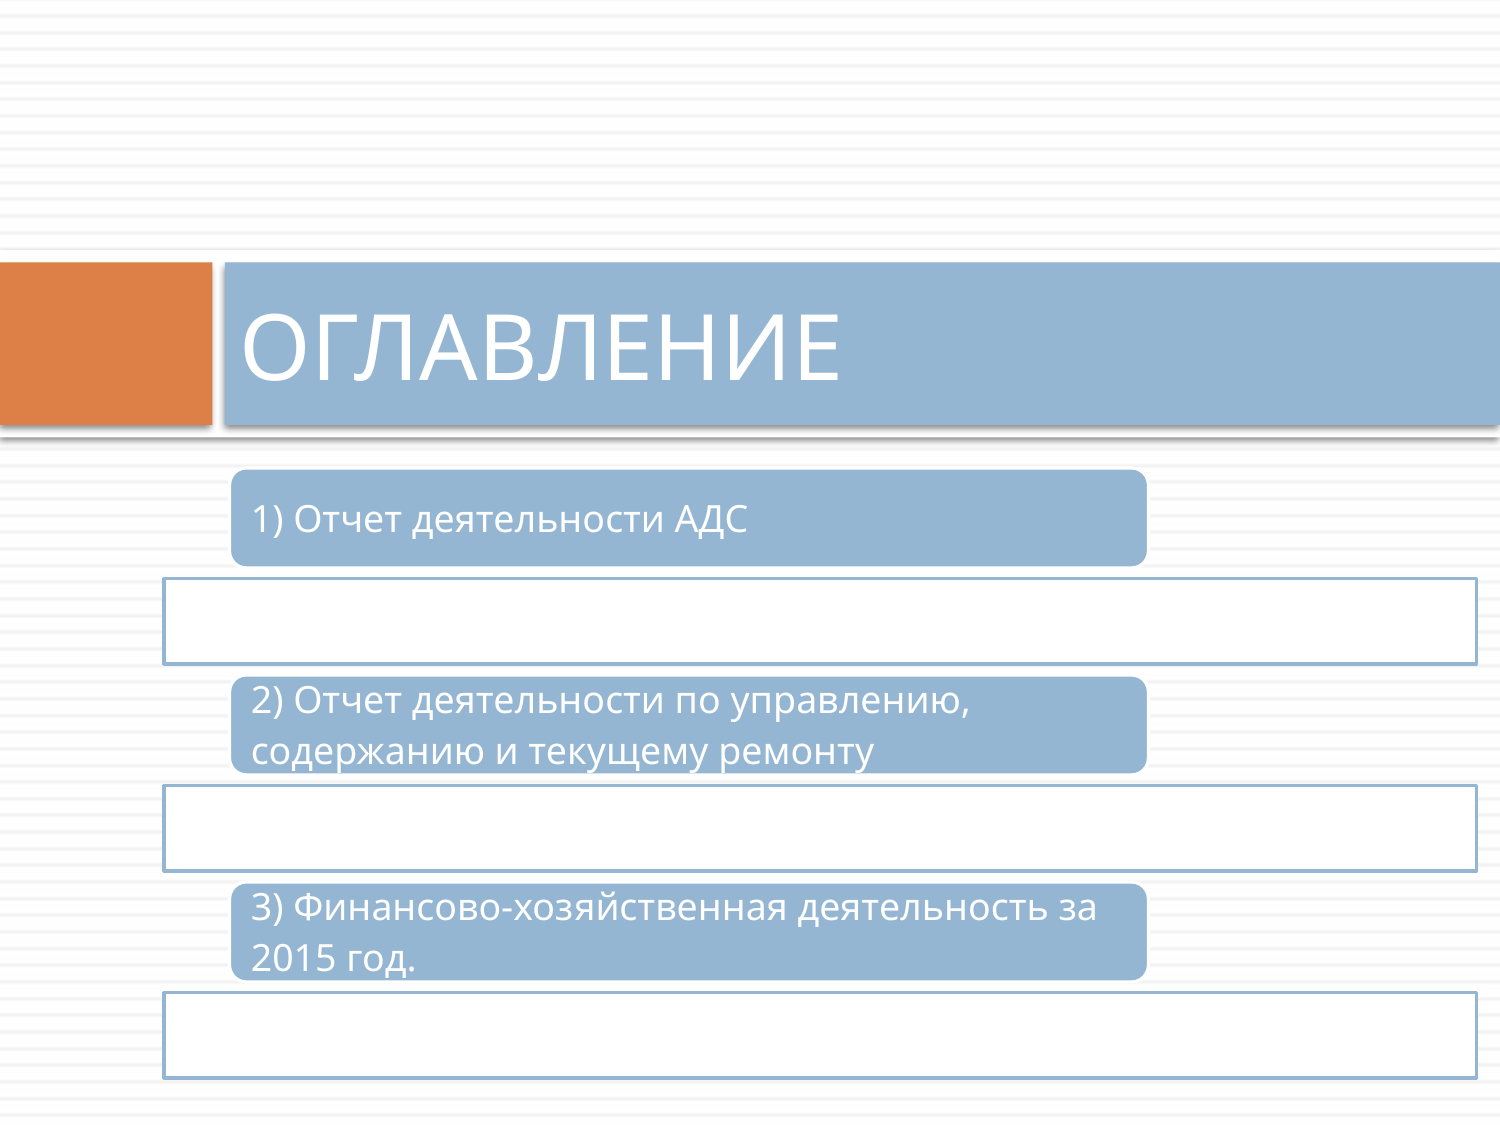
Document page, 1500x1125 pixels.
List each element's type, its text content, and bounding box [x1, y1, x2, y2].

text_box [163, 456, 1477, 1079]
title ОГЛАВЛЕНИЕ [225, 262, 1475, 425]
